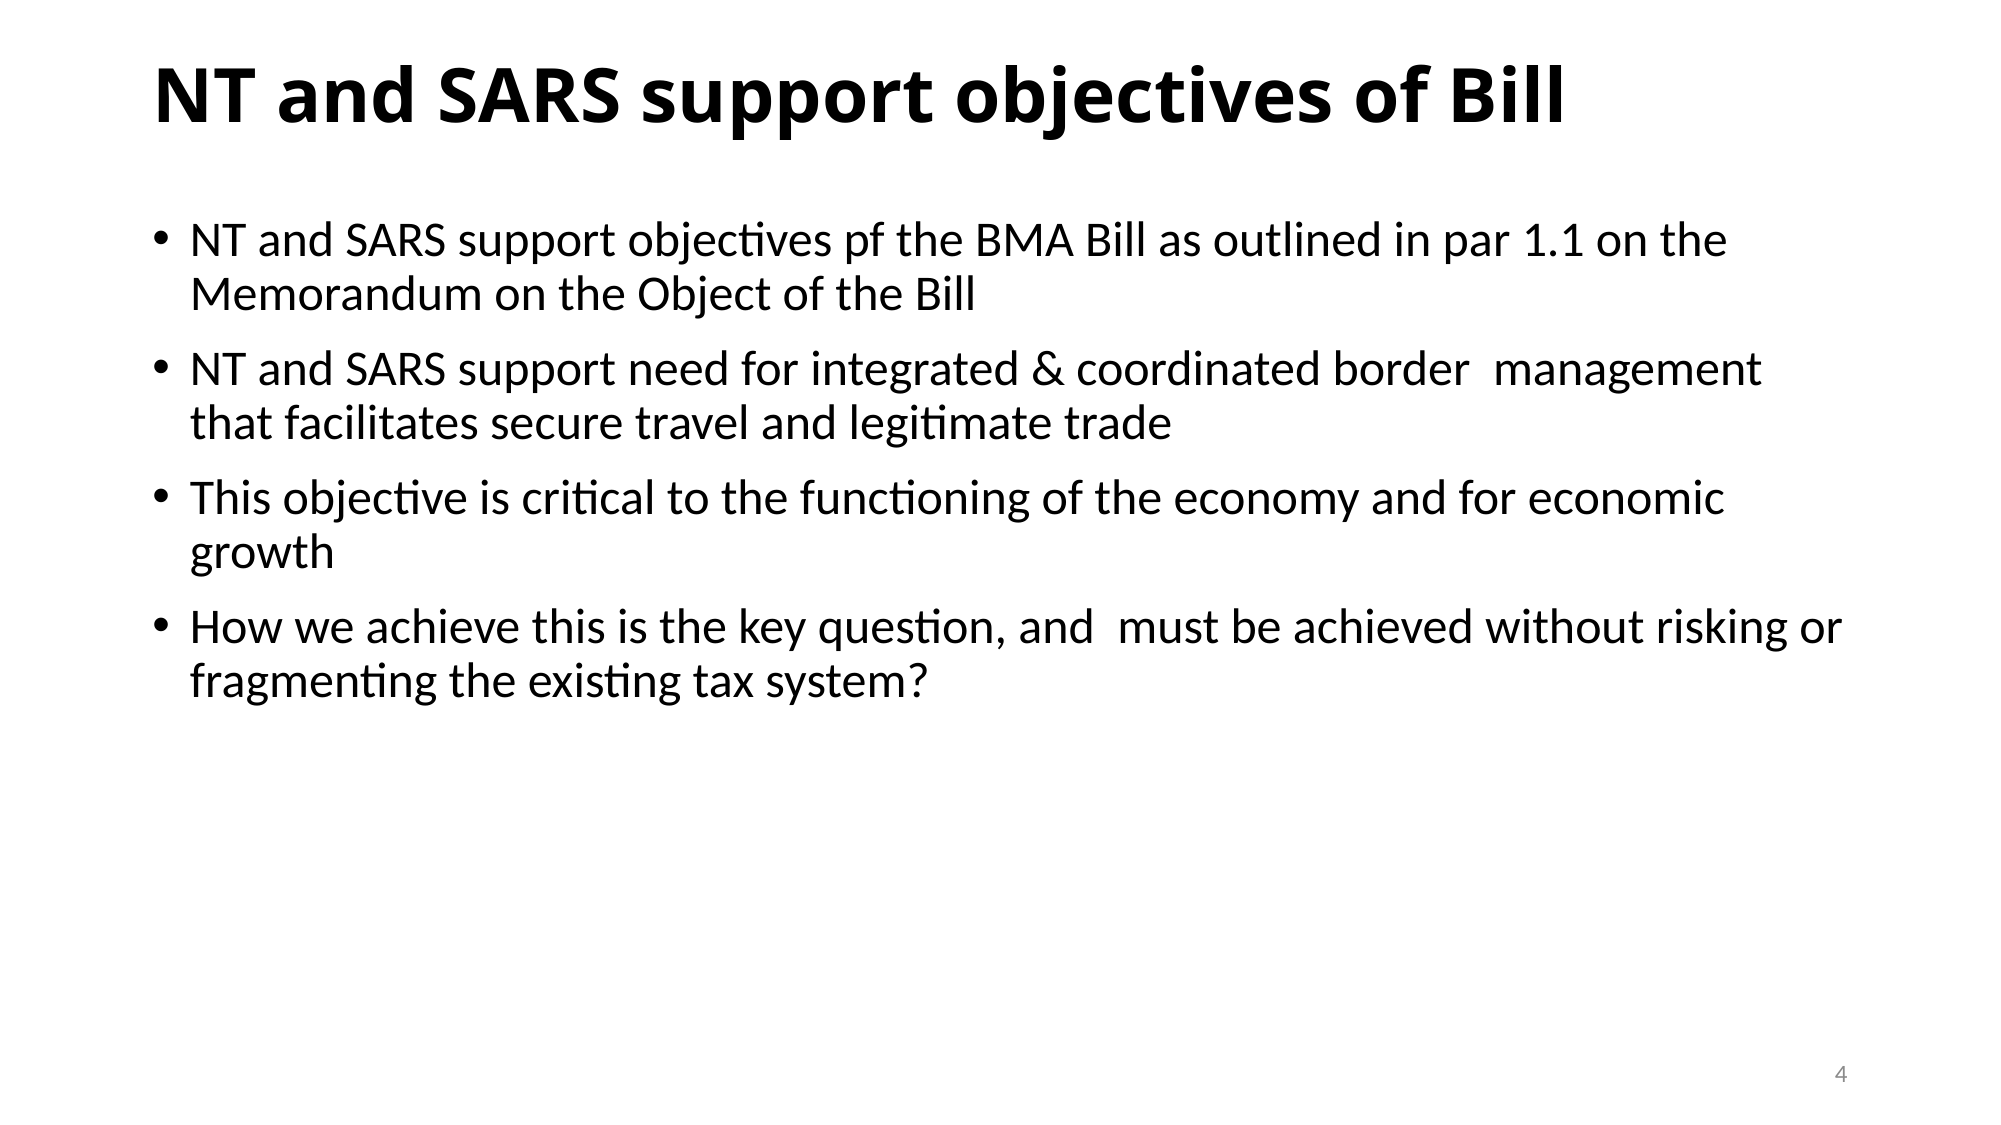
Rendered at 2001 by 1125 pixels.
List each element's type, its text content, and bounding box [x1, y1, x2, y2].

title NT and SARS support objectives of Bill [137, 16, 1863, 180]
list NT and SARS support objectives pf the BMA Bill as outlined in par 1.1 on the Memorandum on the Object of the Bill NT and SARS support need for integrated & coordinated border management that facilitates secure travel and legitimate trade This objective is critical to the functioning of the economy and for economic growth How we achieve this is the key question, and must be achieved without risking or fragmenting the existing tax system? [137, 206, 1863, 1014]
slide_number 4 [1412, 1042, 1863, 1103]
